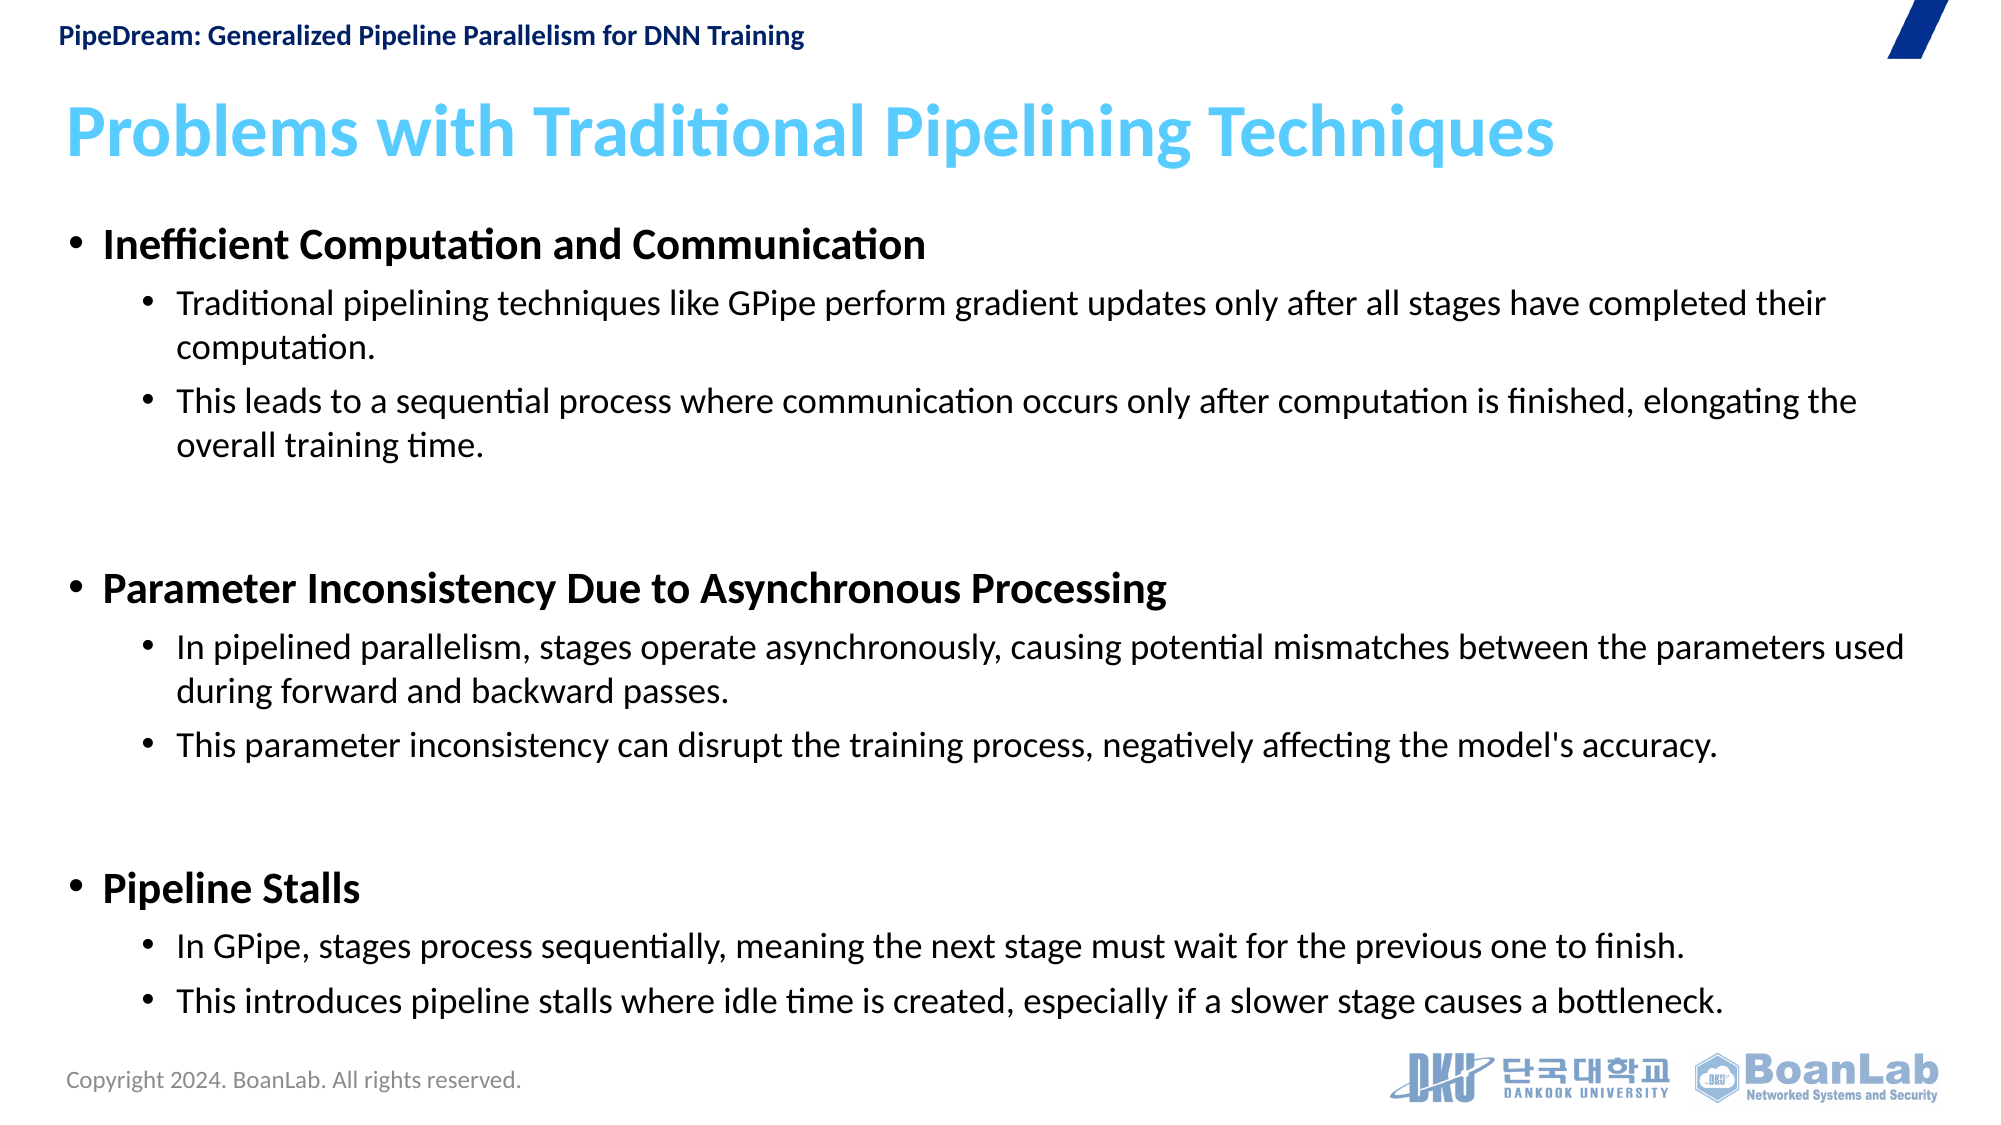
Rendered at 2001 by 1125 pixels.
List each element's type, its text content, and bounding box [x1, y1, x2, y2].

footer Copyright 2024. BoanLab. All rights reserved. [51, 1048, 727, 1109]
list PipeDream: Generalized Pipeline Parallelism for DNN Training [41, 9, 1378, 70]
picture [1887, 0, 1949, 59]
title Problems with Traditional Pipelining Techniques [51, 81, 1949, 181]
list Inefficient Computation and Communication Traditional pipelining techniques like GPipe perform gradient updates only after all stages have completed their computation. This leads to a sequential process where communication occurs only after computation is finished, elongating the overall training time. Parameter Inconsistency Due to Asynchronous Processing In pipelined parallelism, stages operate asynchronously, causing potential mismatches between the parameters used during forward and backward passes. This parameter inconsistency can disrupt the training process, negatively affecting the model's accuracy. Pipeline Stalls In GPipe, stages process sequentially, meaning the next stage must wait for the previous one to finish. This introduces pipeline stalls where idle time is created, especially if a slower stage causes a bottleneck. [51, 207, 1949, 1032]
